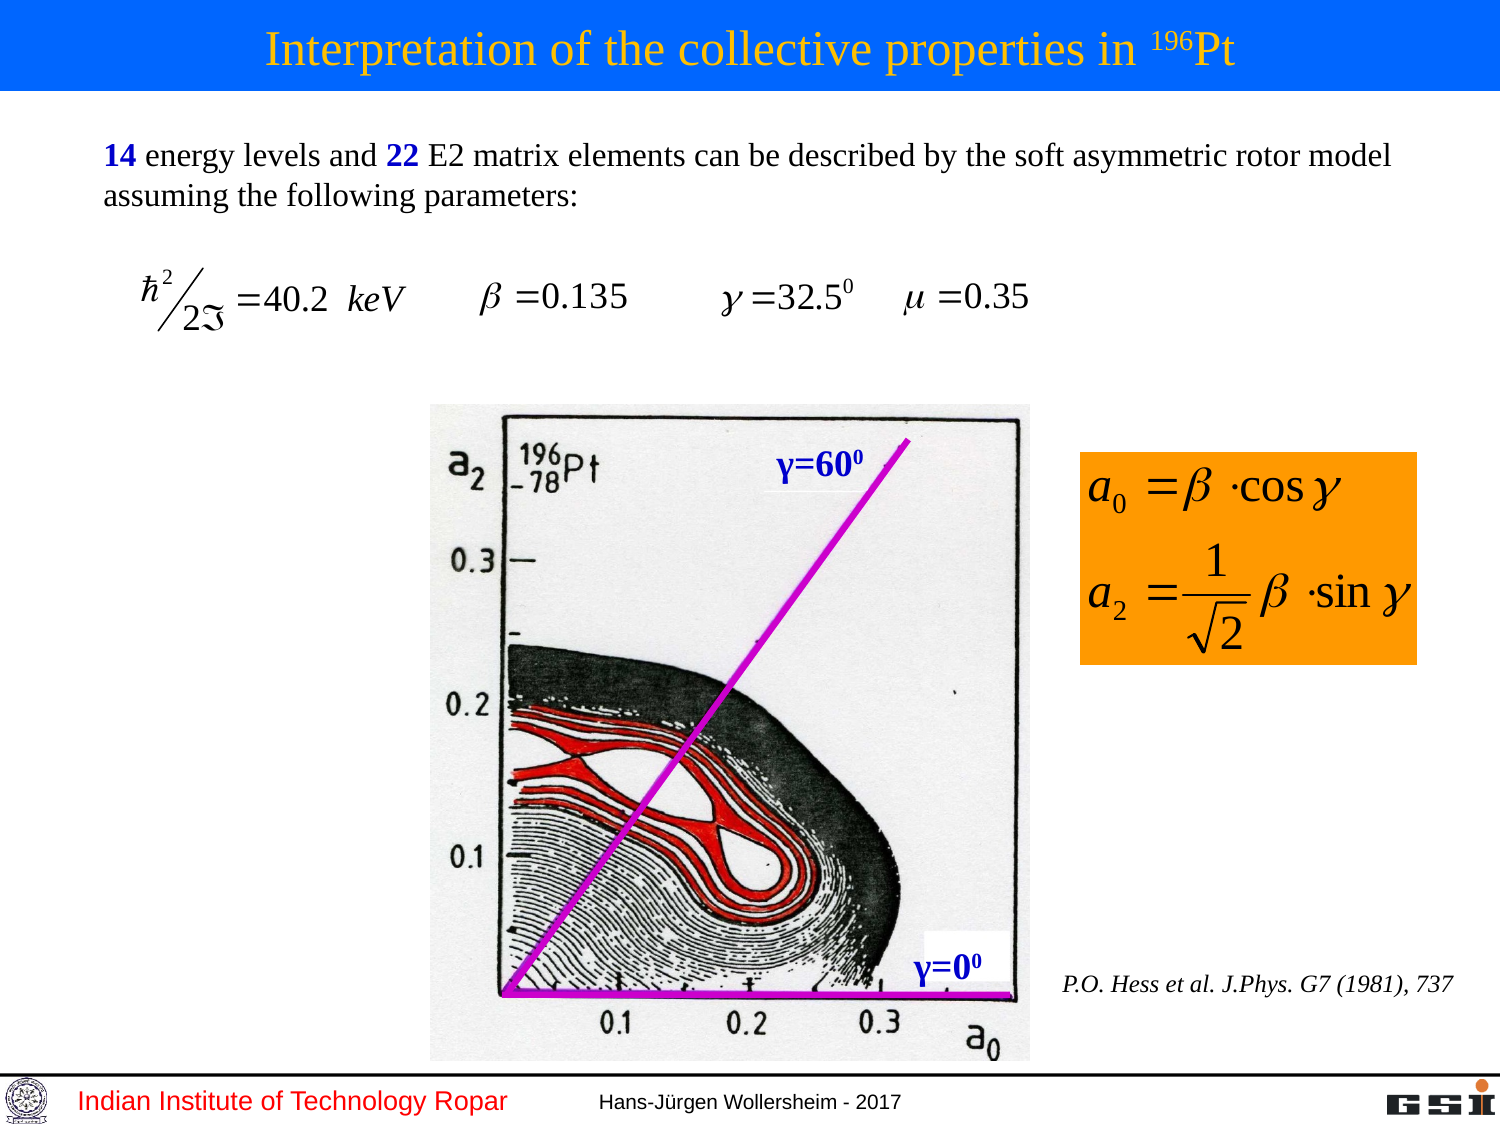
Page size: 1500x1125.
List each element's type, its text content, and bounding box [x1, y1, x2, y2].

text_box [472, 274, 632, 325]
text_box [714, 269, 862, 326]
text_box 14 energy levels and 22 E2 matrix elements can be described by the soft asymmetric rotor model assuming the following parameters: [88, 125, 1427, 220]
picture [1387, 1079, 1495, 1115]
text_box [1079, 451, 1418, 666]
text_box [430, 404, 1031, 1062]
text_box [135, 260, 417, 340]
text_box P.O. Hess et al. J.Phys. G7 (1981), 737 [1047, 959, 1469, 1005]
picture [5, 1077, 47, 1124]
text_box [896, 274, 1034, 325]
title Interpretation of the collective properties in 196Pt [0, 0, 1500, 91]
